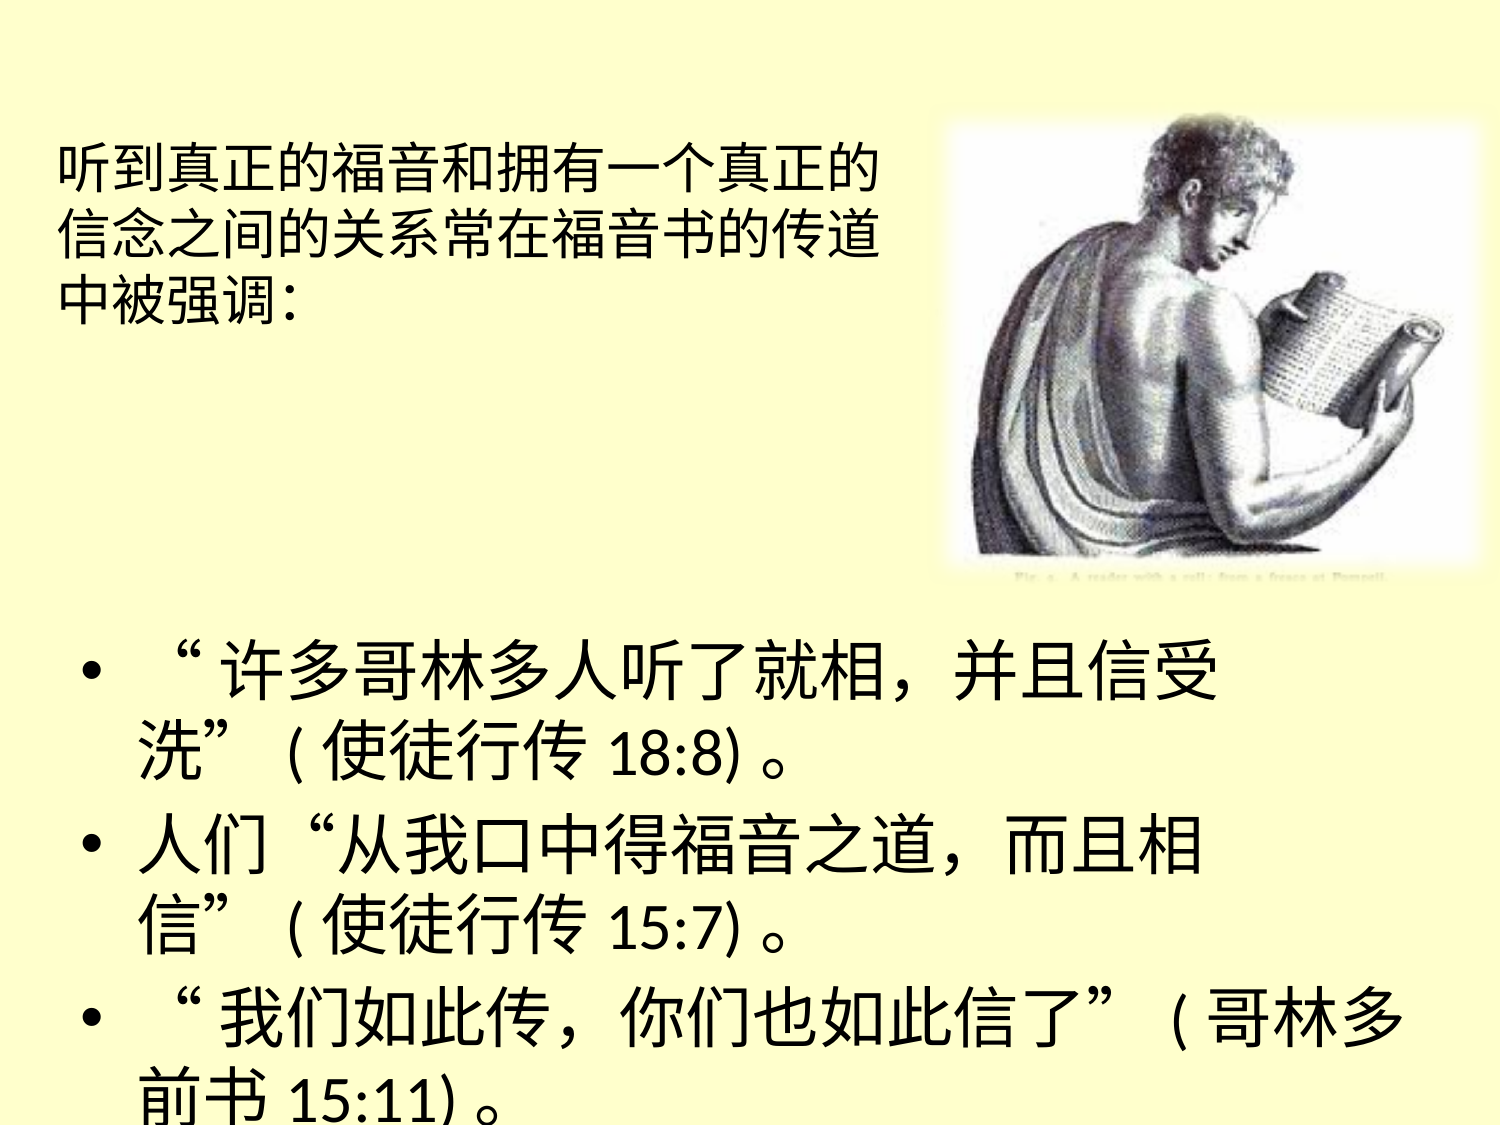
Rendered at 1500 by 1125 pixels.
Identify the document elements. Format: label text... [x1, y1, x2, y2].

title 听到真正的福音和拥有一个真正的信念之间的关系常在福音书的传道中被强调： [41, 125, 920, 551]
picture [926, 101, 1500, 587]
list “许多哥林多人听了就相，并且信受洗”(使徒行传18:8)。 人们“从我口中得福音之道，而且相信”(使徒行传15:7)。 “我们如此传，你们也如此信了”(哥林多前书15:11)。 [64, 621, 1459, 1125]
